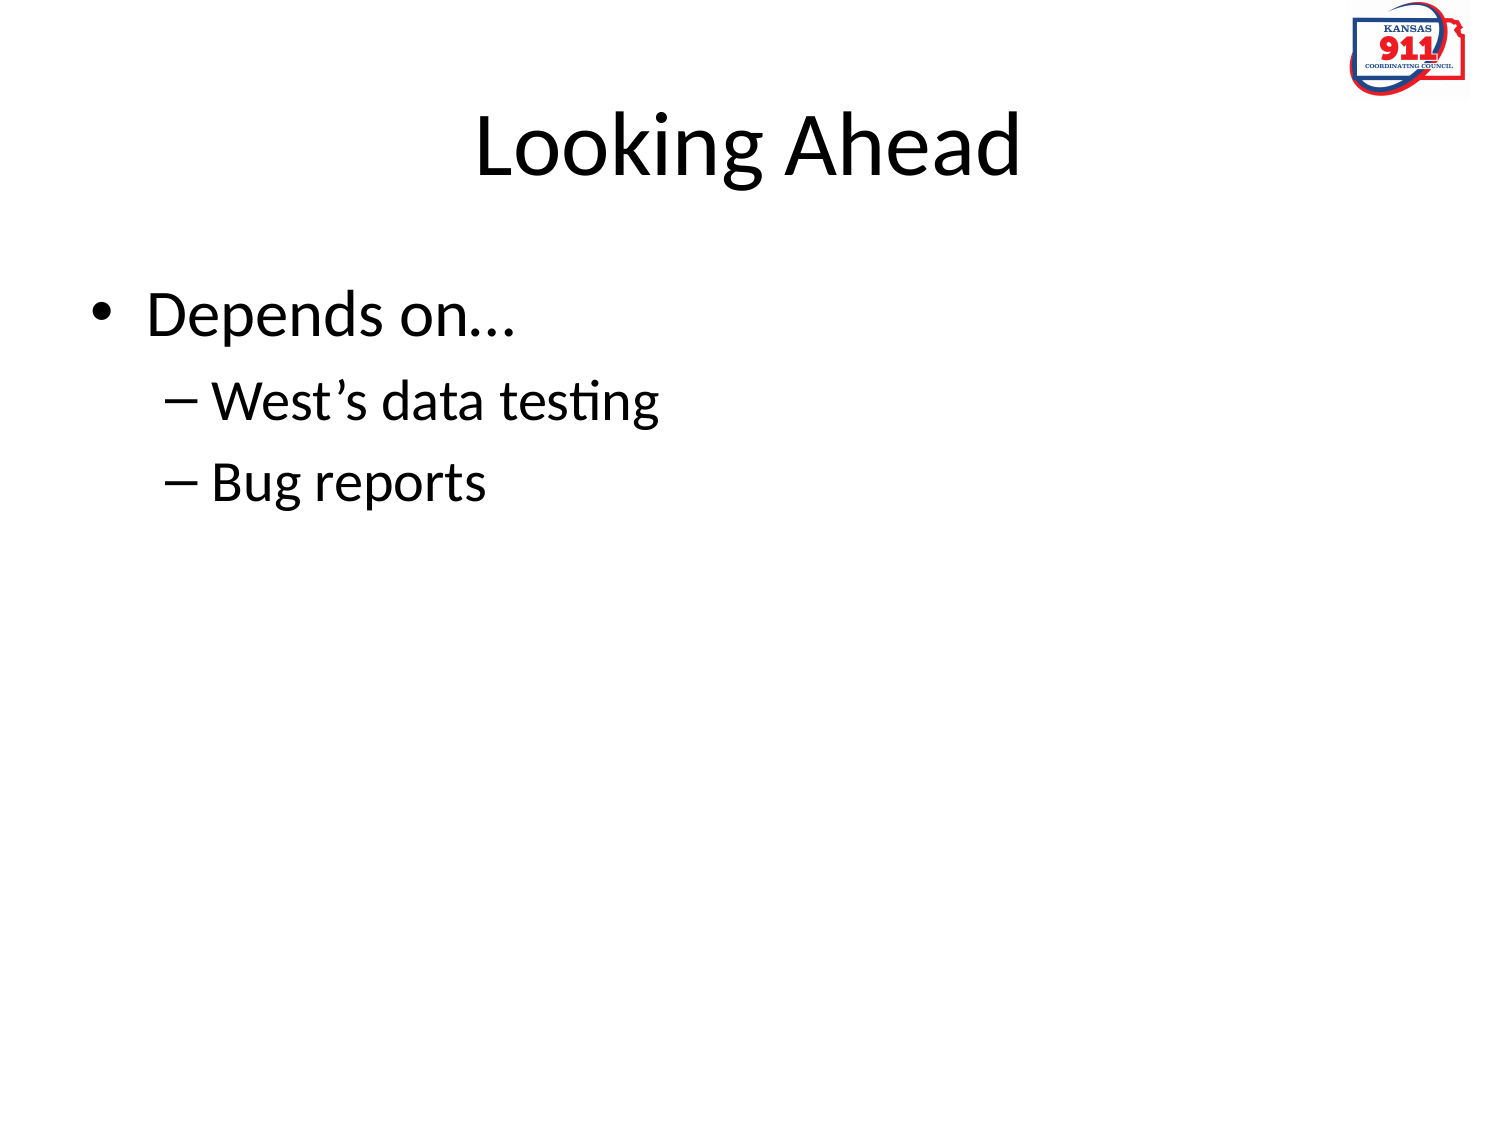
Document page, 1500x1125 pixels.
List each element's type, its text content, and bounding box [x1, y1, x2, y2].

list Depends on… West’s data testing Bug reports [75, 262, 1425, 1005]
title Looking Ahead [75, 45, 1425, 233]
picture [1347, 0, 1470, 101]
